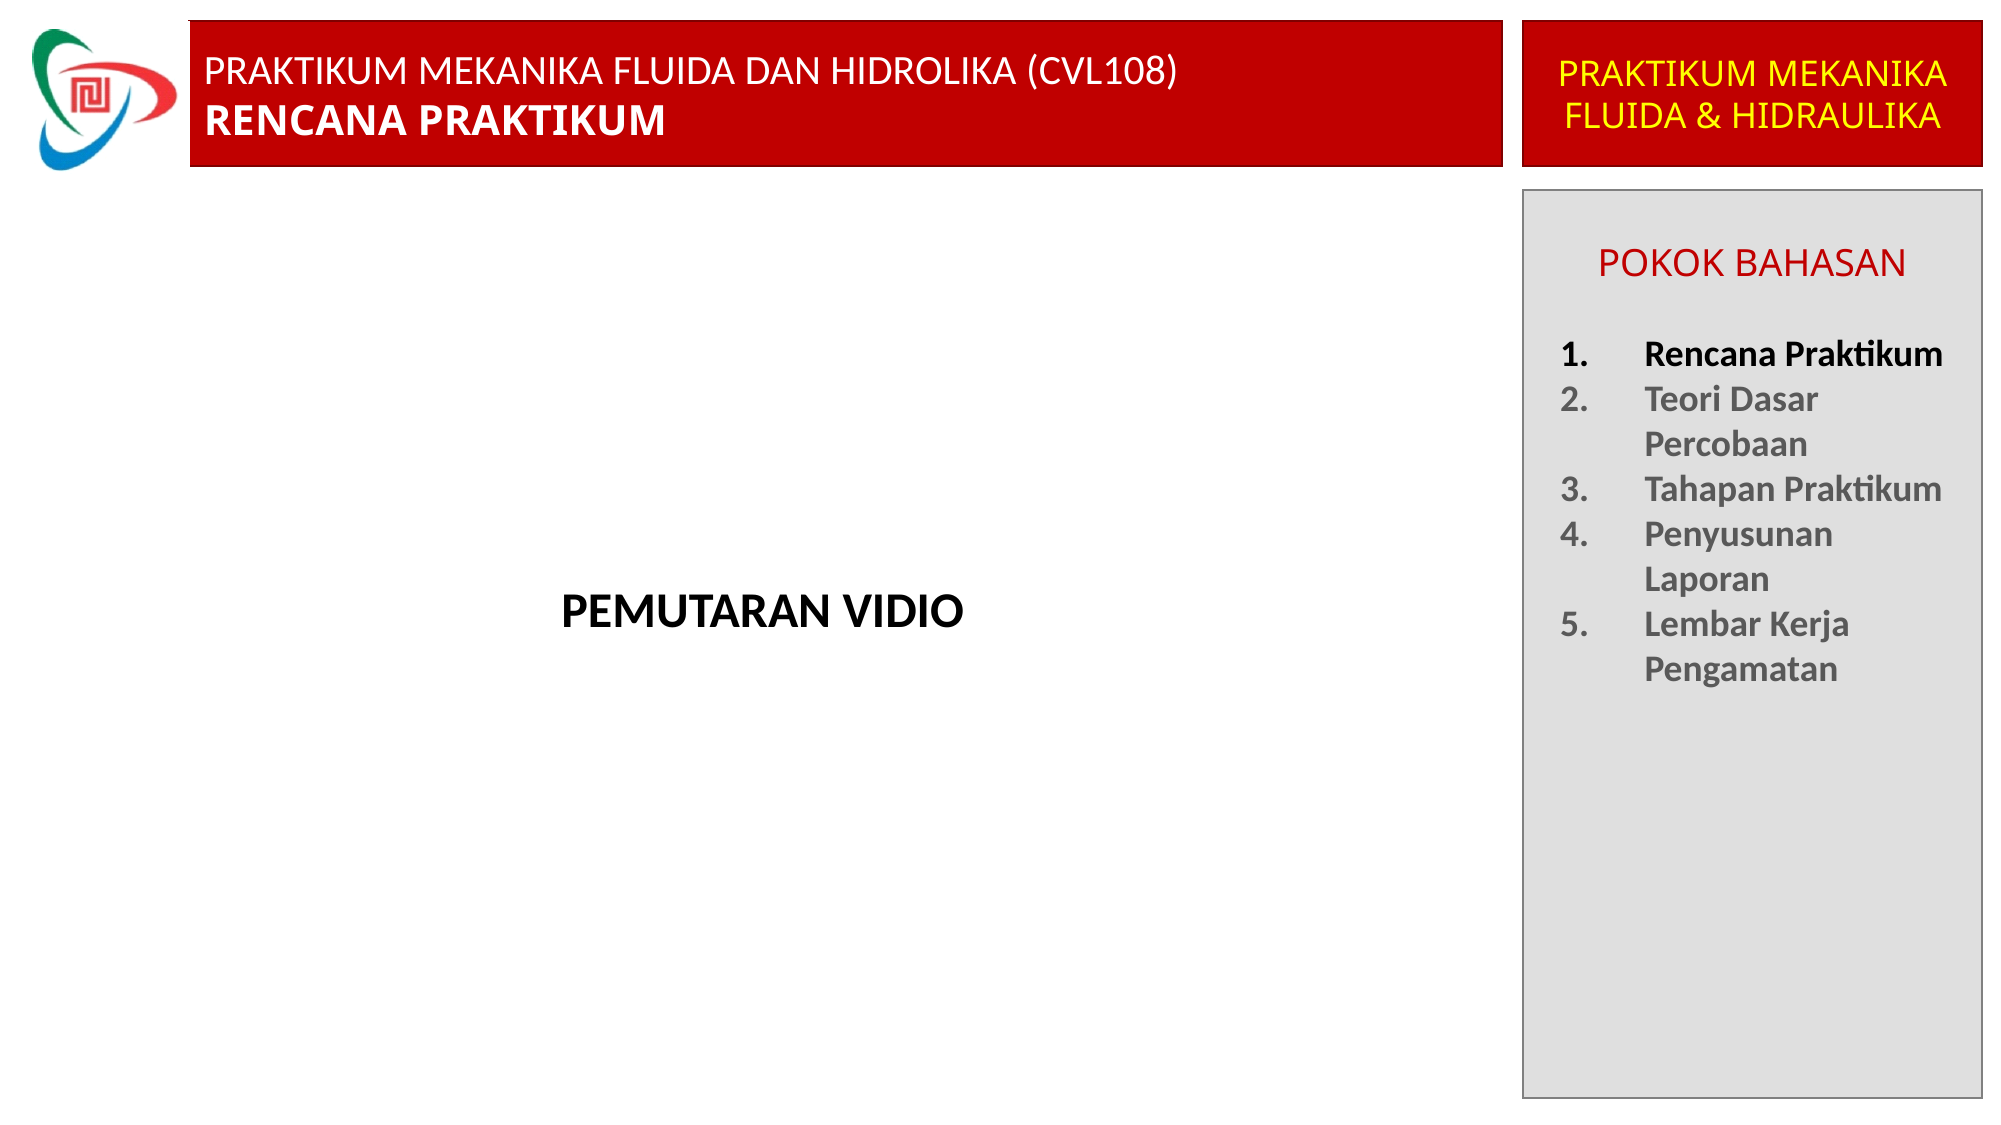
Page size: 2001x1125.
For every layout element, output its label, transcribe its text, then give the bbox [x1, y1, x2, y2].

text_box PEMUTARAN VIDIO [48, 570, 1477, 646]
text_box PRAKTIKUM MEKANIKA FLUIDA DAN HIDROLIKA (CVL108) RENCANA PRAKTIKUM [188, 20, 1503, 167]
text_box PRAKTIKUM MEKANIKA FLUIDA & HIDRAULIKA [1522, 20, 1983, 167]
text_box POKOK BAHASAN Rencana Praktikum Teori Dasar Percobaan Tahapan Praktikum Penyusunan Laporan Lembar Kerja Pengamatan [1522, 189, 1983, 1099]
picture [17, 21, 190, 174]
